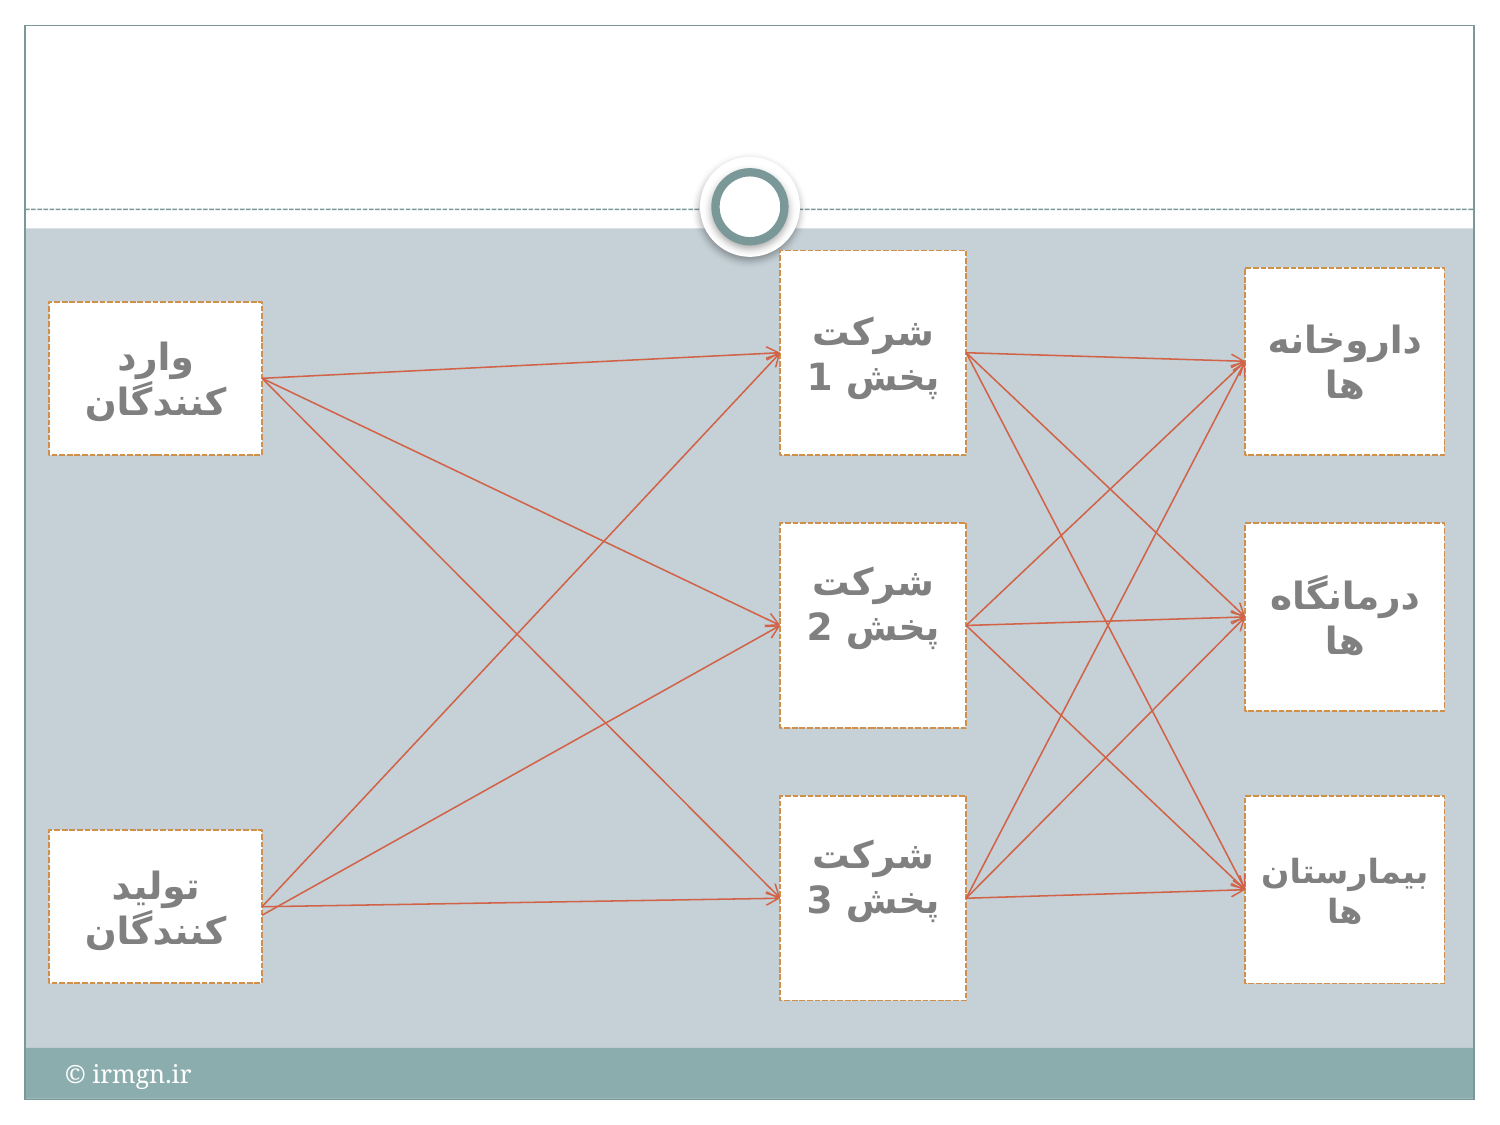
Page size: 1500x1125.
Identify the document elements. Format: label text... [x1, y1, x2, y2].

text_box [49, 250, 1445, 1001]
footer © irmgn.ir [50, 1051, 638, 1112]
